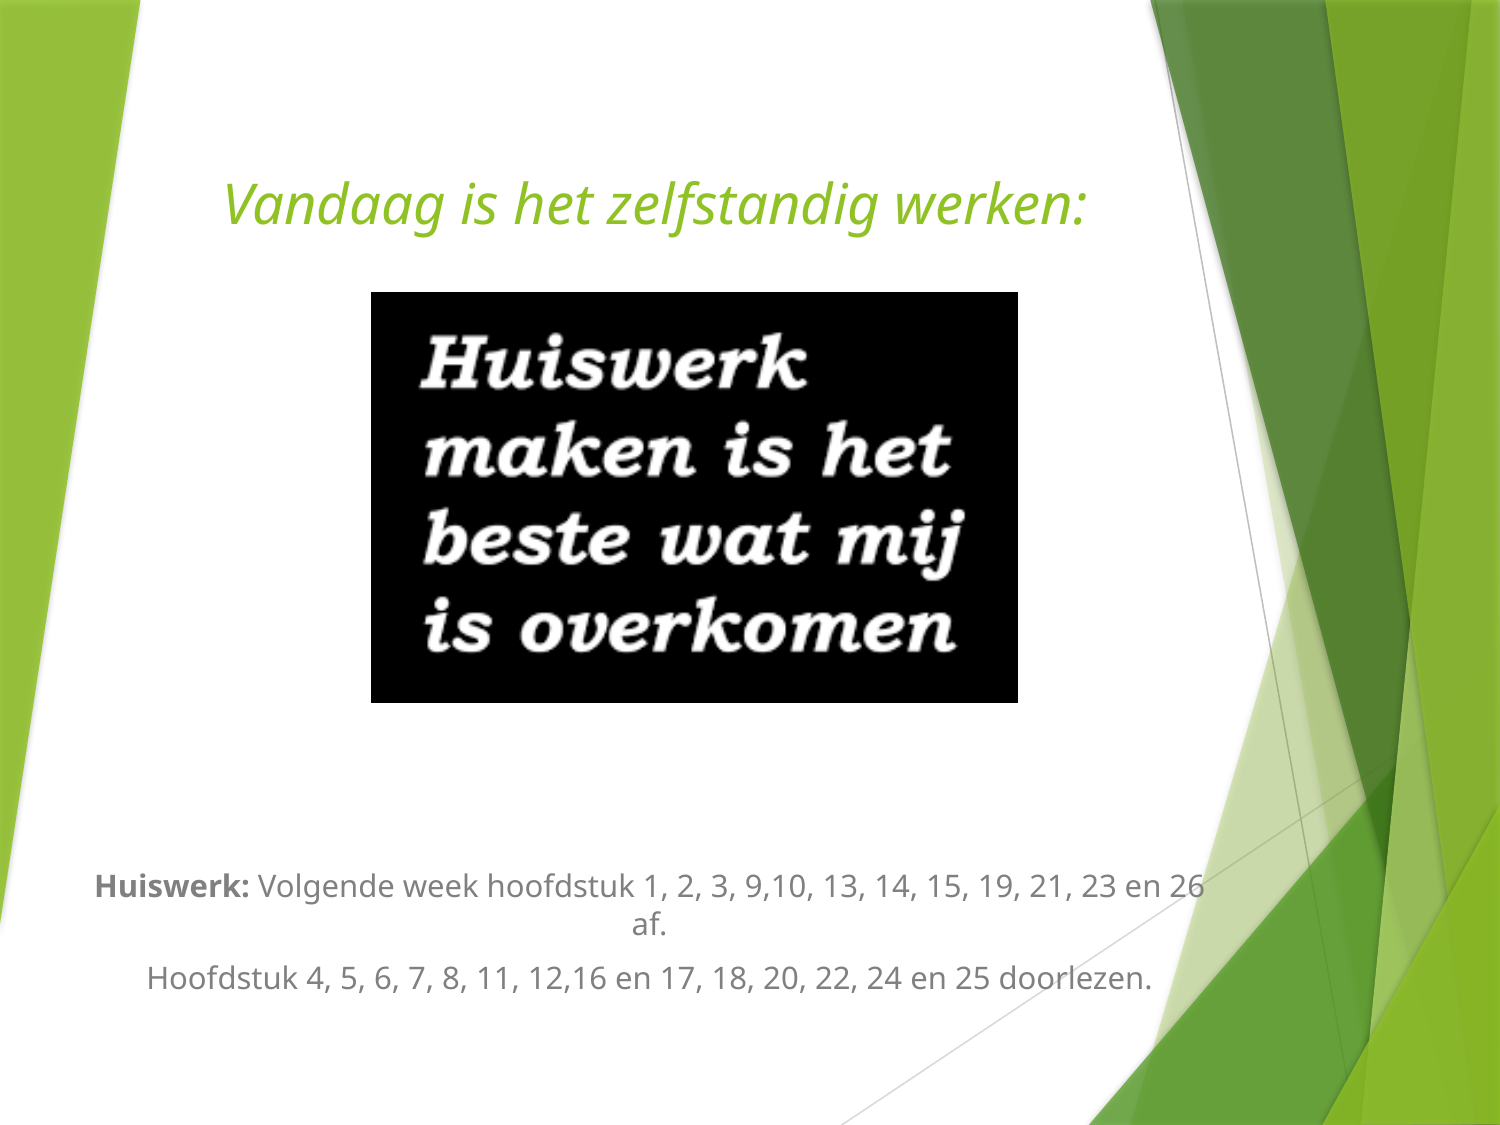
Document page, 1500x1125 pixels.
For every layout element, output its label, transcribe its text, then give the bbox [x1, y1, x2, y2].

title Vandaag is het zelfstandig werken: [112, 101, 1199, 244]
picture [371, 292, 1018, 703]
subtitle Huiswerk: Volgende week hoofdstuk 1, 2, 3, 9,10, 13, 14, 15, 19, 21, 23 en 26 af. Hoofdstuk 4, 5, 6, 7, 8, 11, 12,16 en 17, 18, 20, 22, 24 en 25 doorlezen. [64, 255, 1235, 1012]
